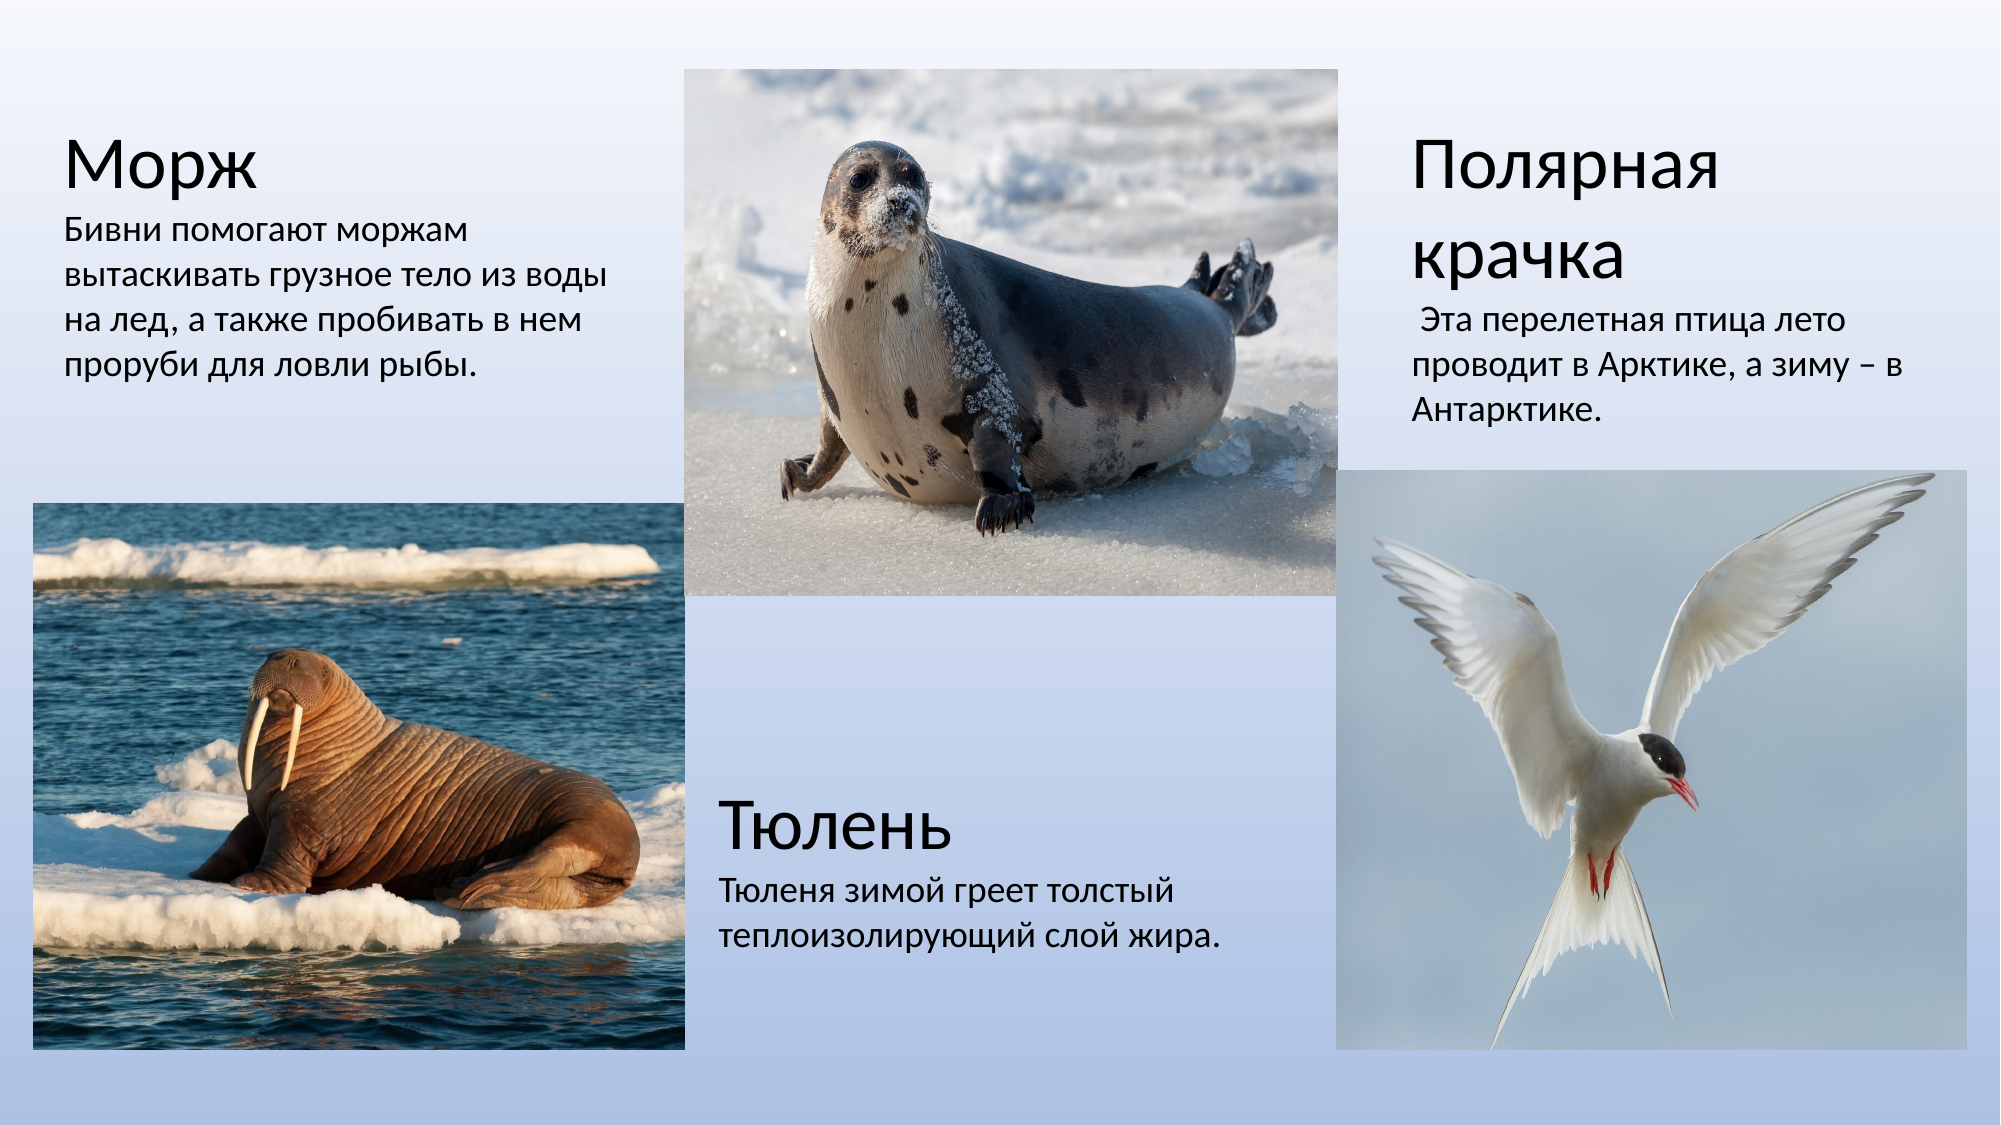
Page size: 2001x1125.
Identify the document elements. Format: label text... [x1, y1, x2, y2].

text_box Морж Бивни помогают моржам вытаскивать грузное тело из воды на лед, а также пробивать в нем проруби для ловли рыбы. [49, 106, 646, 391]
text_box Полярная крачка Эта перелетная птица лето проводит в Арктике, а зиму – в Антарктике. [1396, 106, 1967, 436]
text_box Тюлень Тюленя зимой греет толстый теплоизолирующий слой жира. [703, 767, 1302, 963]
picture [33, 69, 1967, 1050]
